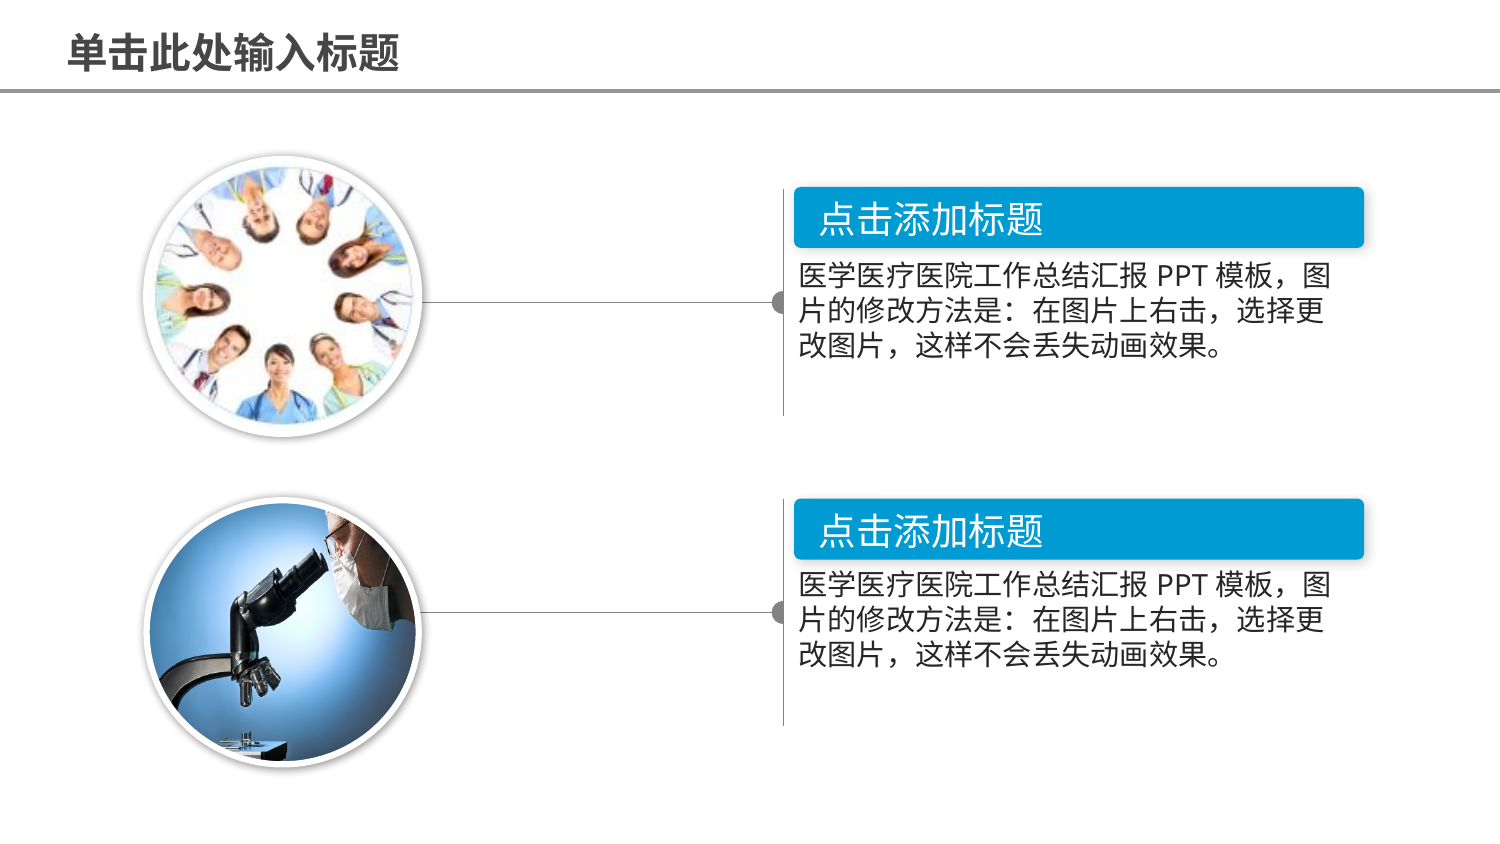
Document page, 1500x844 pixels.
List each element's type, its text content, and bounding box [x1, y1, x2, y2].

text_box 单击此处输入标题 [51, 9, 443, 85]
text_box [424, 188, 784, 417]
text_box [783, 186, 1368, 371]
picture [145, 158, 420, 435]
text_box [417, 498, 784, 727]
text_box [786, 498, 1368, 681]
picture [146, 499, 419, 765]
